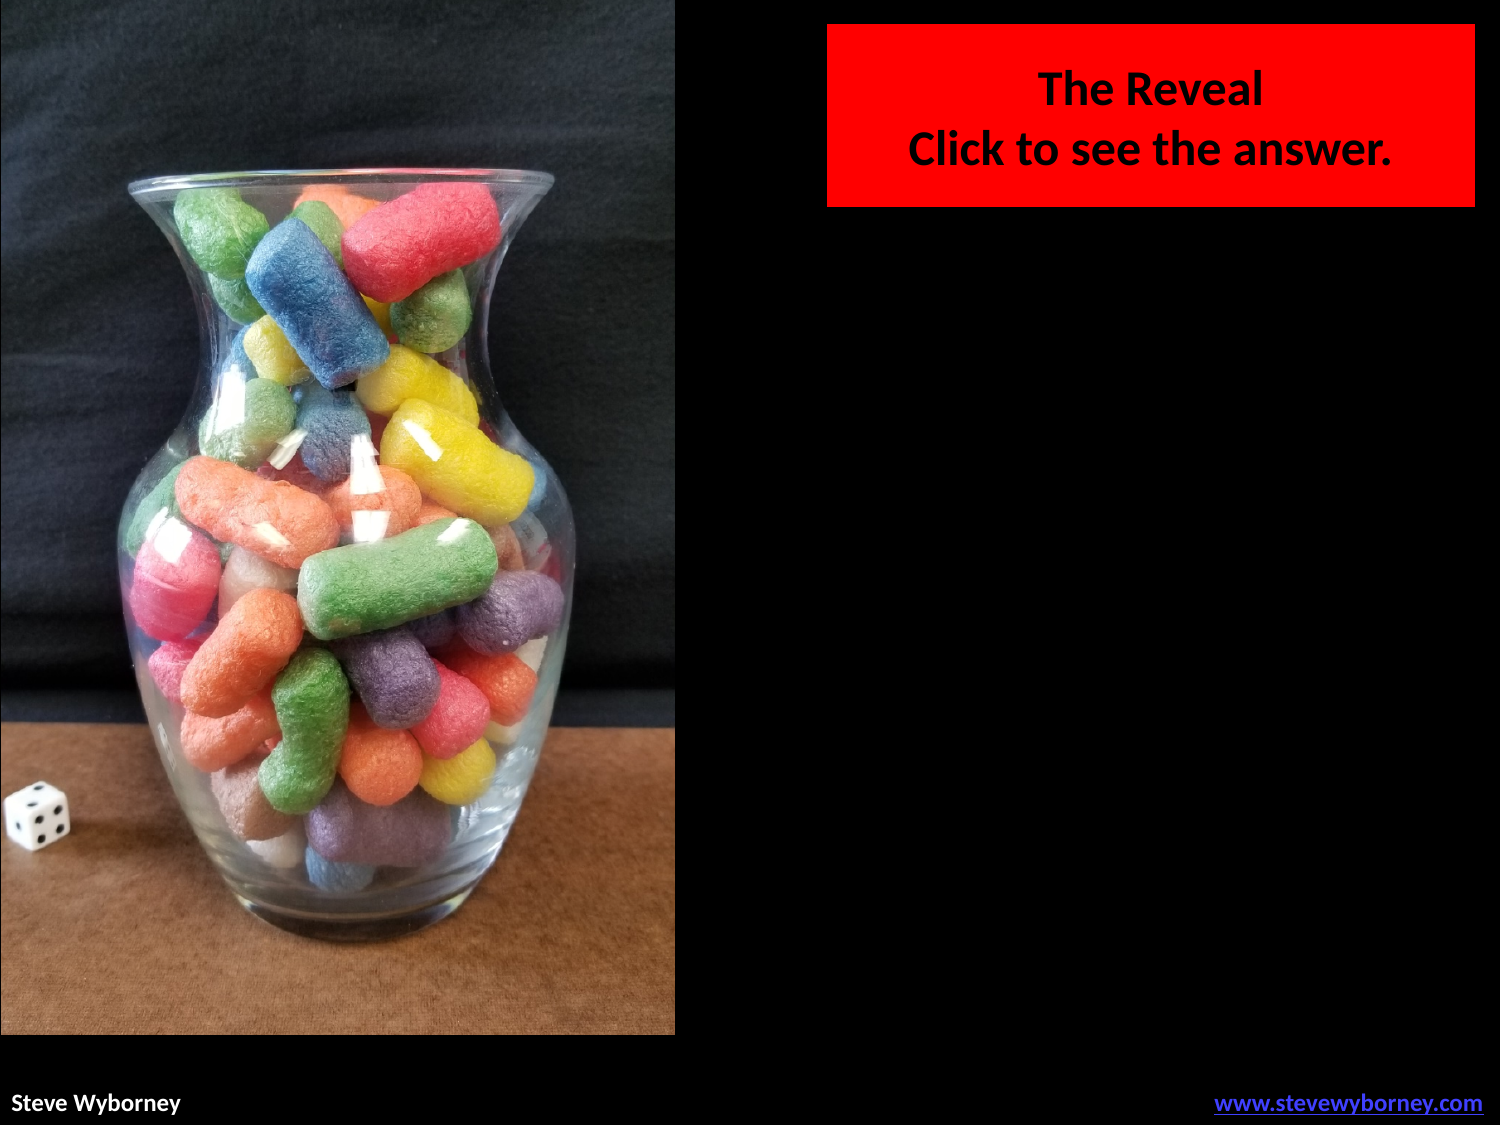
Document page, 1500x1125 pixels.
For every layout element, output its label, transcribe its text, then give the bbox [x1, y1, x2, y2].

text_box The Reveal Click to see the answer. [823, 20, 1479, 211]
text_box 70 objects [862, 211, 1479, 215]
picture [0, 0, 857, 1035]
text_box Steve Wyborney [0, 1079, 196, 1125]
text_box www.stevewyborney.com [1199, 1079, 1499, 1125]
